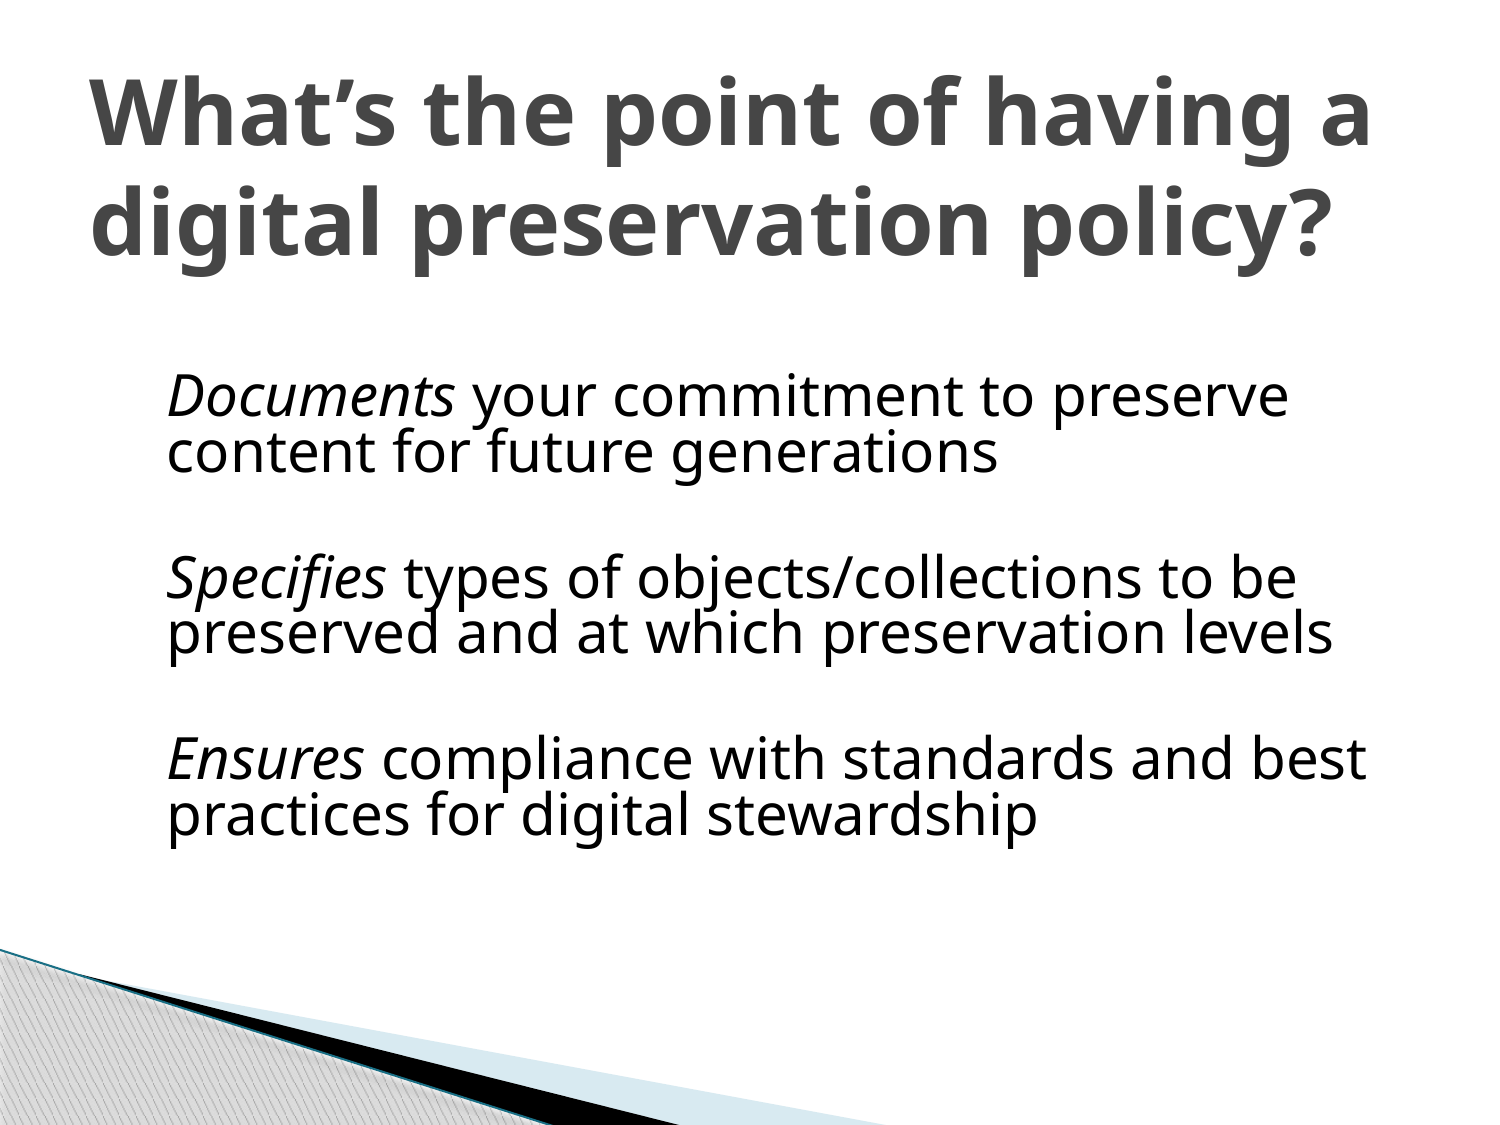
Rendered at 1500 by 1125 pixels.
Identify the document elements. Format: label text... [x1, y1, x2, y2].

list Documents your commitment to preserve content for future generations Specifies types of objects/collections to be preserved and at which preservation levels Ensures compliance with standards and best practices for digital stewardship [87, 287, 1448, 1026]
title What’s the point of having a digital preservation policy? [75, 39, 1413, 288]
